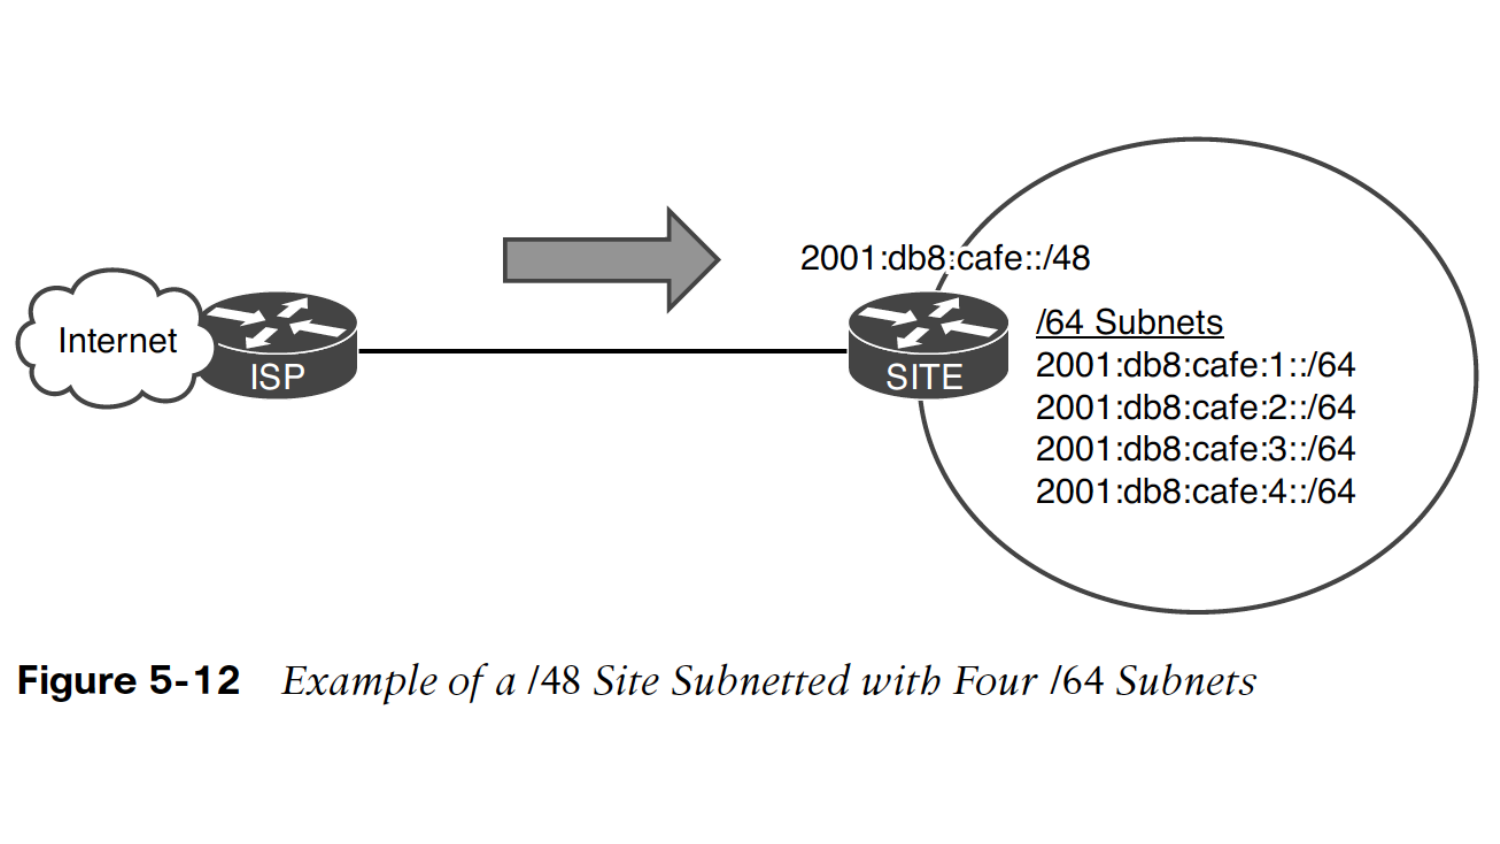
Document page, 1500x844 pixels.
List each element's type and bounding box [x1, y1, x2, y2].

picture [0, 126, 1500, 717]
